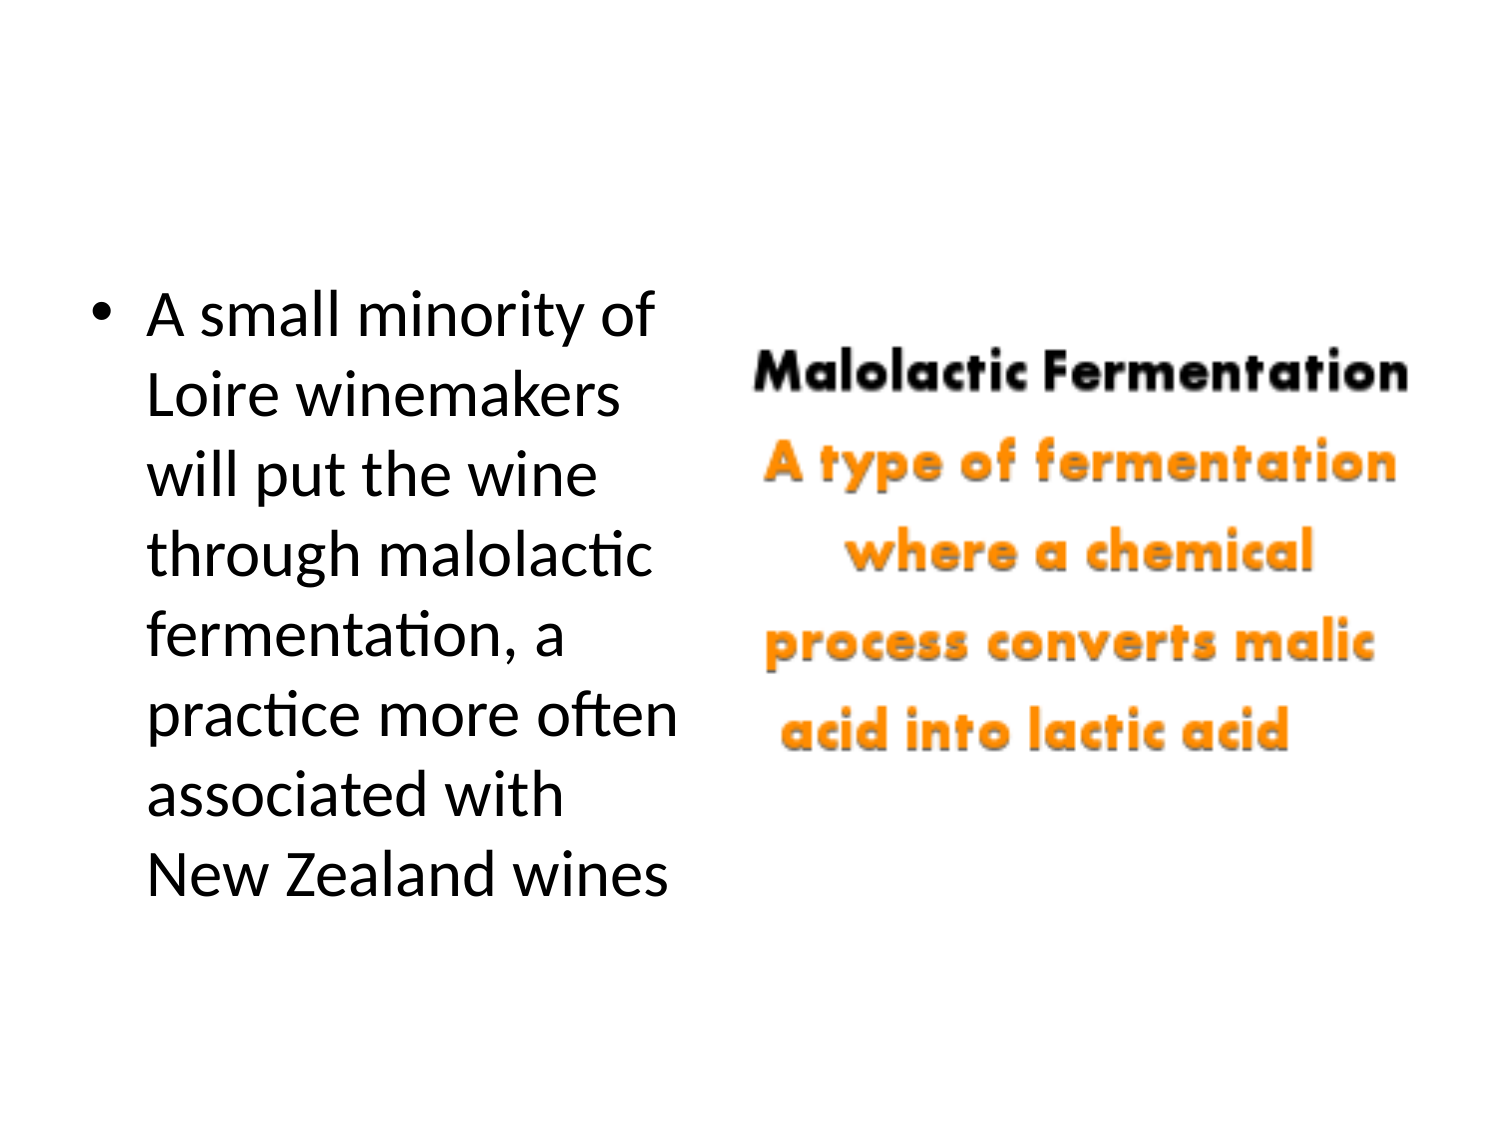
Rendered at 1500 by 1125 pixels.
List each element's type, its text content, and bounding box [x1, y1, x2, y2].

list A small minority of Loire winemakers will put the wine through malolactic fermentation, a practice more often associated with New Zealand wines [75, 262, 700, 1005]
picture [699, 324, 1426, 788]
